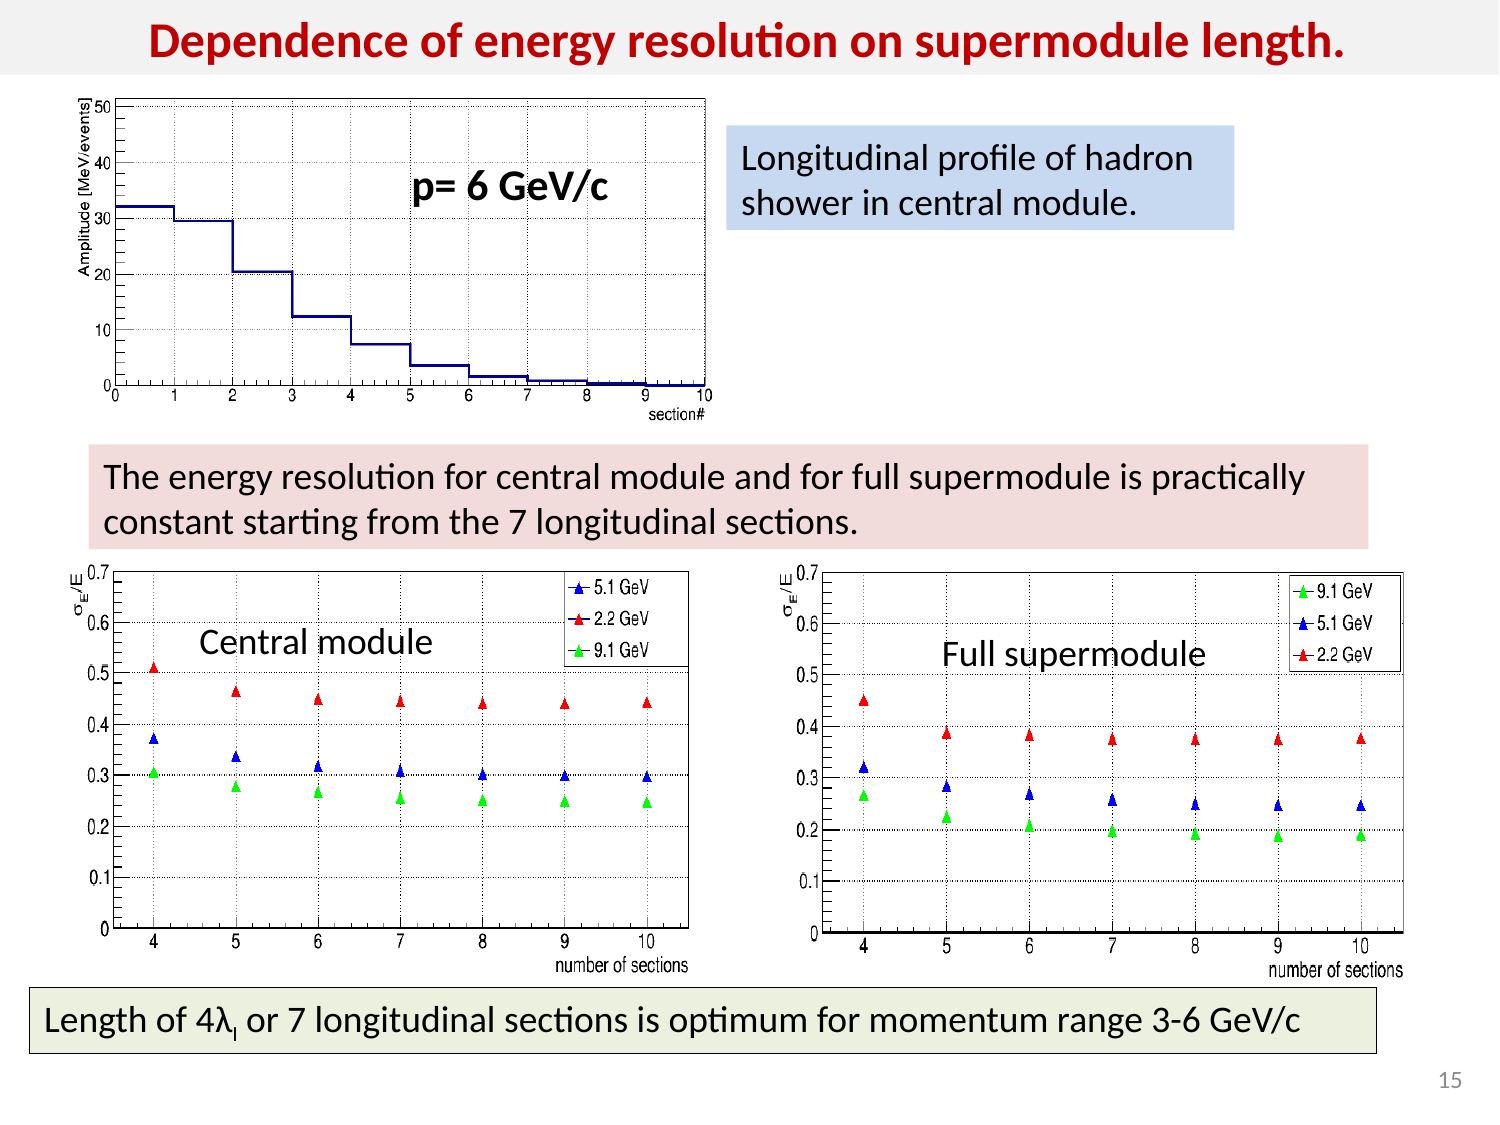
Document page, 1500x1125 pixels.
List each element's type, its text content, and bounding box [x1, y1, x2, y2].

slide_number 15 [1128, 1048, 1478, 1109]
picture [749, 526, 1417, 983]
text_box Longitudinal profile of hadron shower in central module. [730, 125, 1235, 231]
text_box The energy resolution for central module and for full supermodule is practically constant starting from the 7 longitudinal sections. [88, 444, 1369, 550]
picture [41, 89, 726, 421]
picture [40, 526, 698, 979]
text_box Dependence of energy resolution on supermodule length. [0, 0, 1499, 75]
text_box Length of 4λI or 7 longitudinal sections is optimum for momentum range 3-6 GeV/c [29, 987, 1377, 1054]
